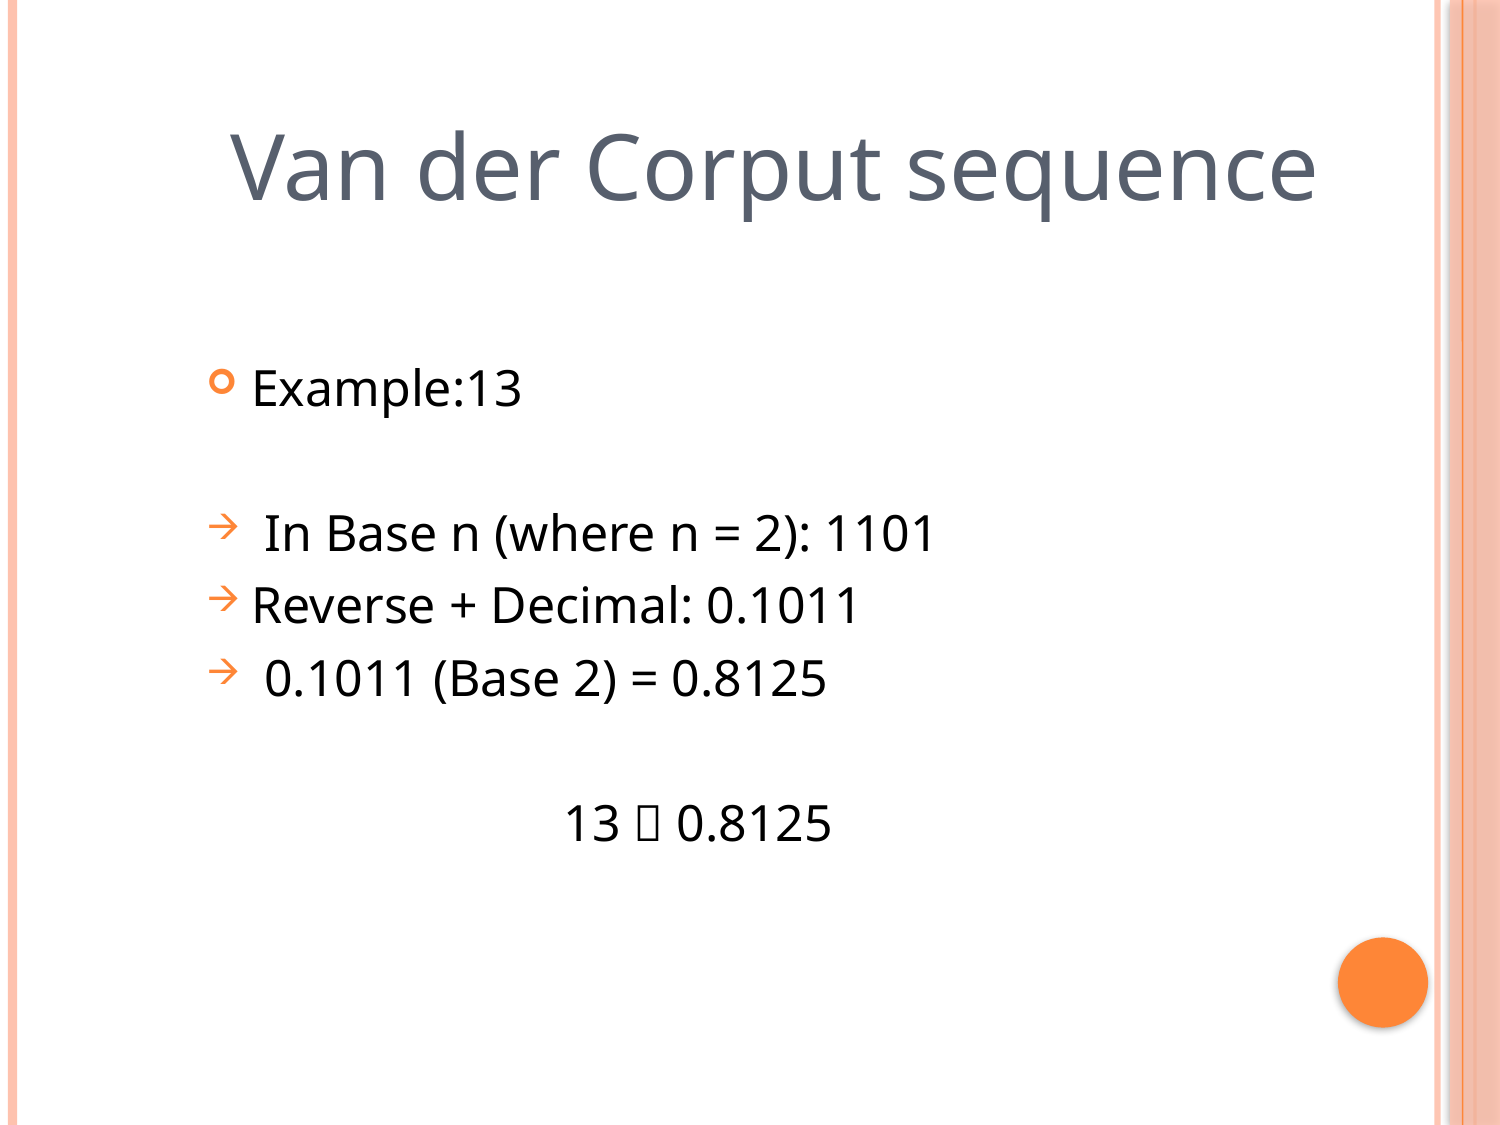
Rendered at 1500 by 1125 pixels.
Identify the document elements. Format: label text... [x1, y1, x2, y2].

list Example:13 In Base n (where n = 2): 1101 Reverse + Decimal: 0.1011 0.1011 (Base 2) = 0.8125 13  0.8125 [191, 348, 1206, 898]
text_box Van der Corput sequence [99, 70, 1450, 258]
